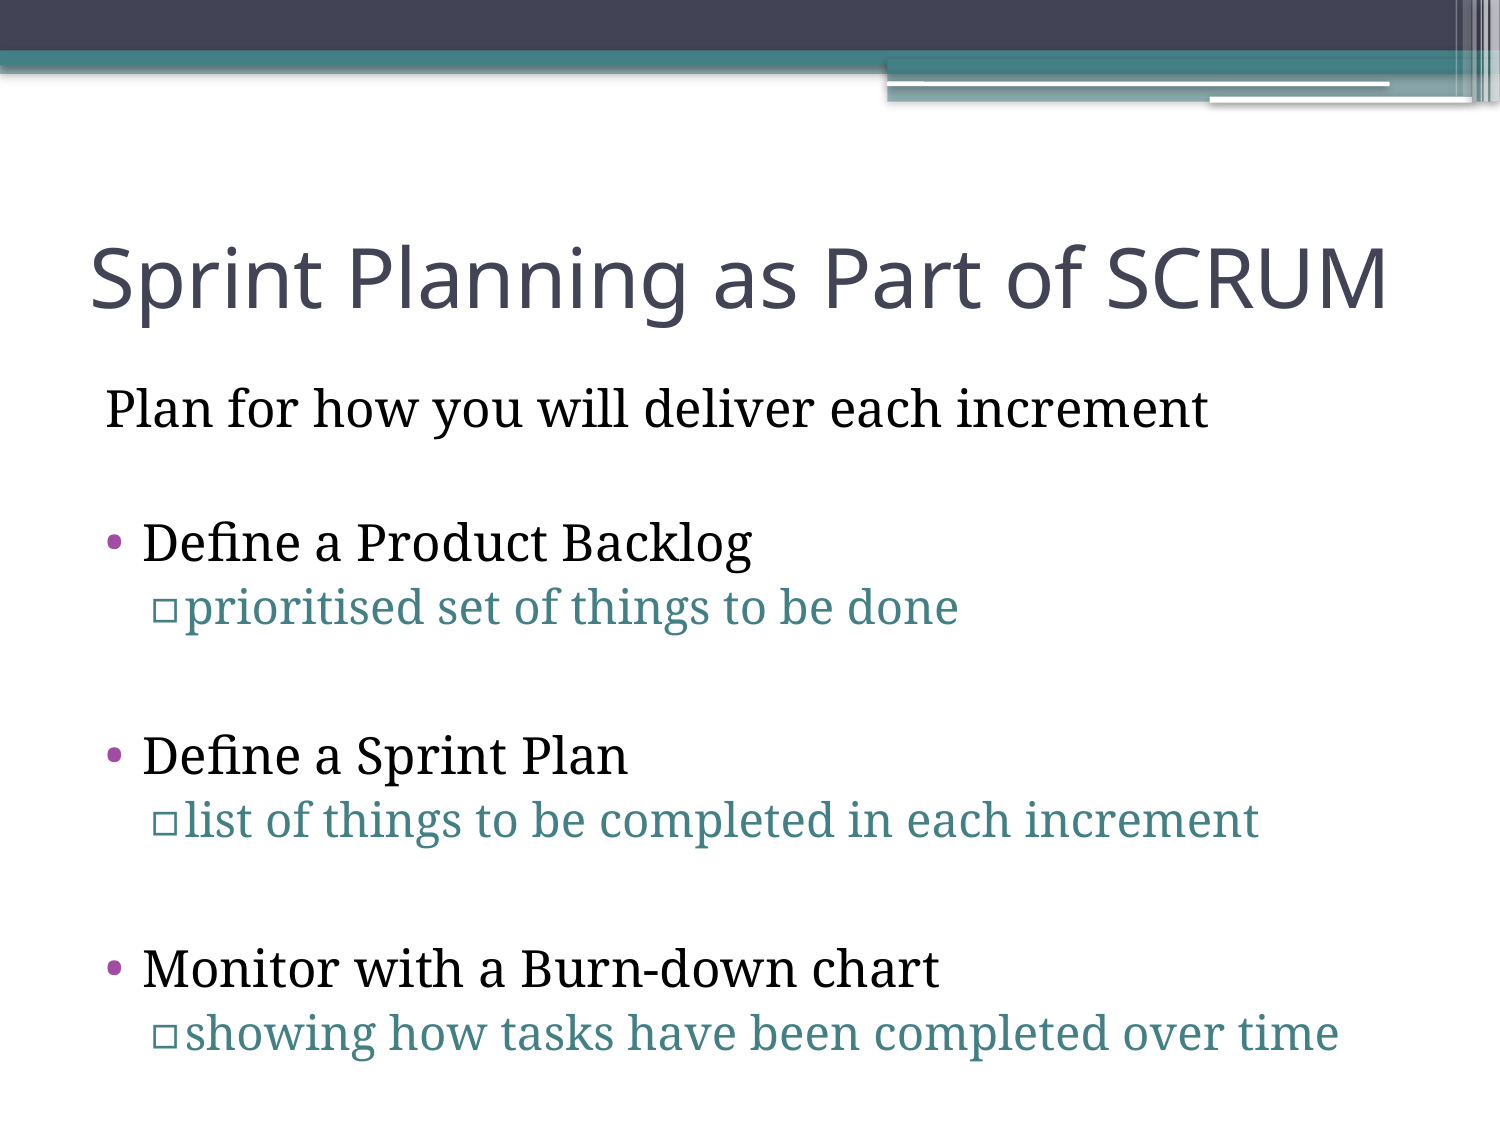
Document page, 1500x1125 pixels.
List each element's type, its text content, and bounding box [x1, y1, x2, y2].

list Plan for how you will deliver each increment Define a Product Backlog prioritised set of things to be done Define a Sprint Plan list of things to be completed in each increment Monitor with a Burn-down chart showing how tasks have been completed over time [75, 368, 1425, 1079]
title Sprint Planning as Part of SCRUM [75, 187, 1425, 363]
